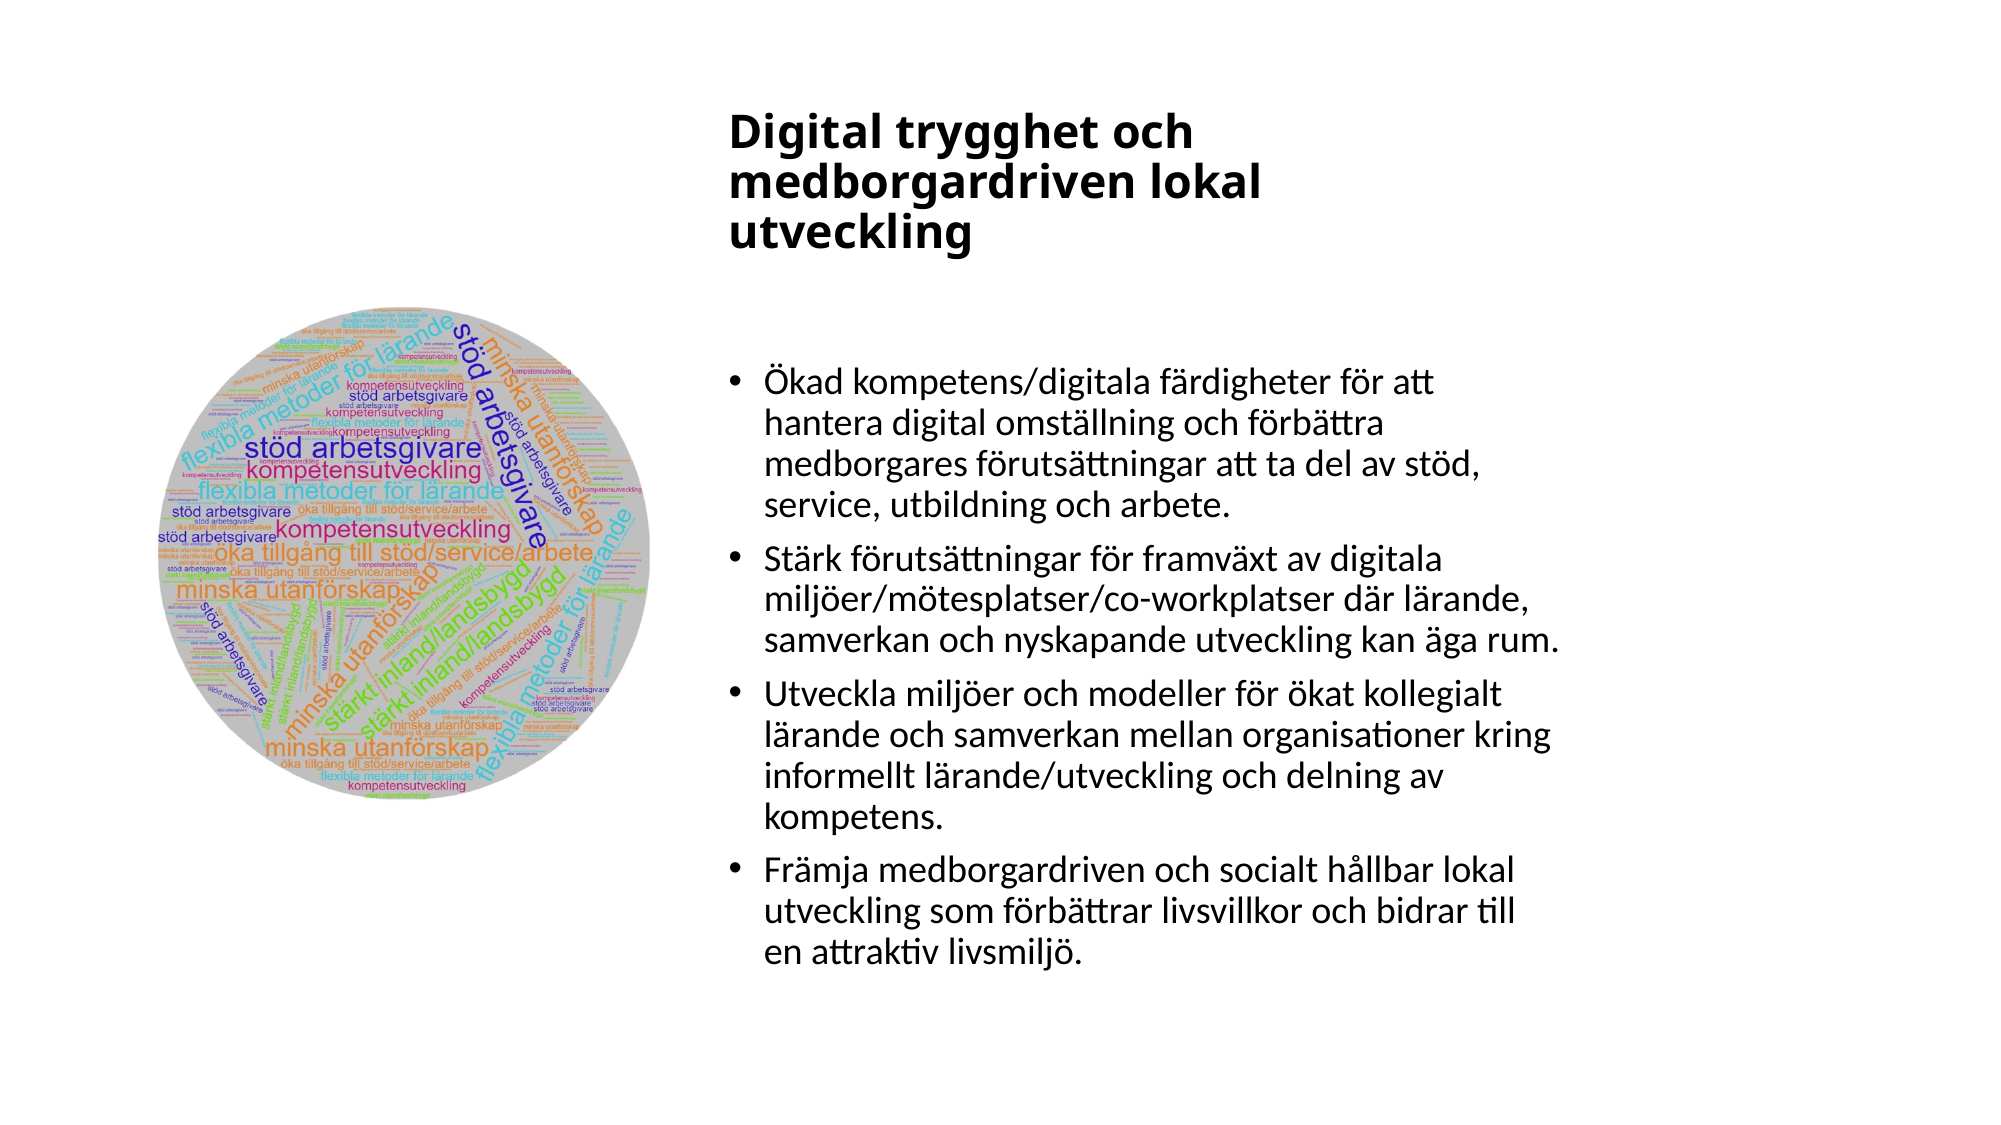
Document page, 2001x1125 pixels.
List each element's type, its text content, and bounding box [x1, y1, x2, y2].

title Digital trygghet och medborgardriven lokal utveckling [713, 99, 1522, 317]
list Ökad kompetens/digitala färdigheter för att hantera digital omställning och förbättra medborgares förutsättningar att ta del av stöd, service, utbildning och arbete. Stärk förutsättningar för framväxt av digitala miljöer/mötesplatser/co-workplatser där lärande, samverkan och nyskapande utveckling kan äga rum. Utveckla miljöer och modeller för ökat kollegialt lärande och samverkan mellan organisationer kring informellt lärande/utveckling och delning av kompetens. Främja medborgardriven och socialt hållbar lokal utveckling som förbättrar livsvillkor och bidrar till en attraktiv livsmiljö. [713, 354, 1575, 985]
picture [131, 295, 665, 804]
